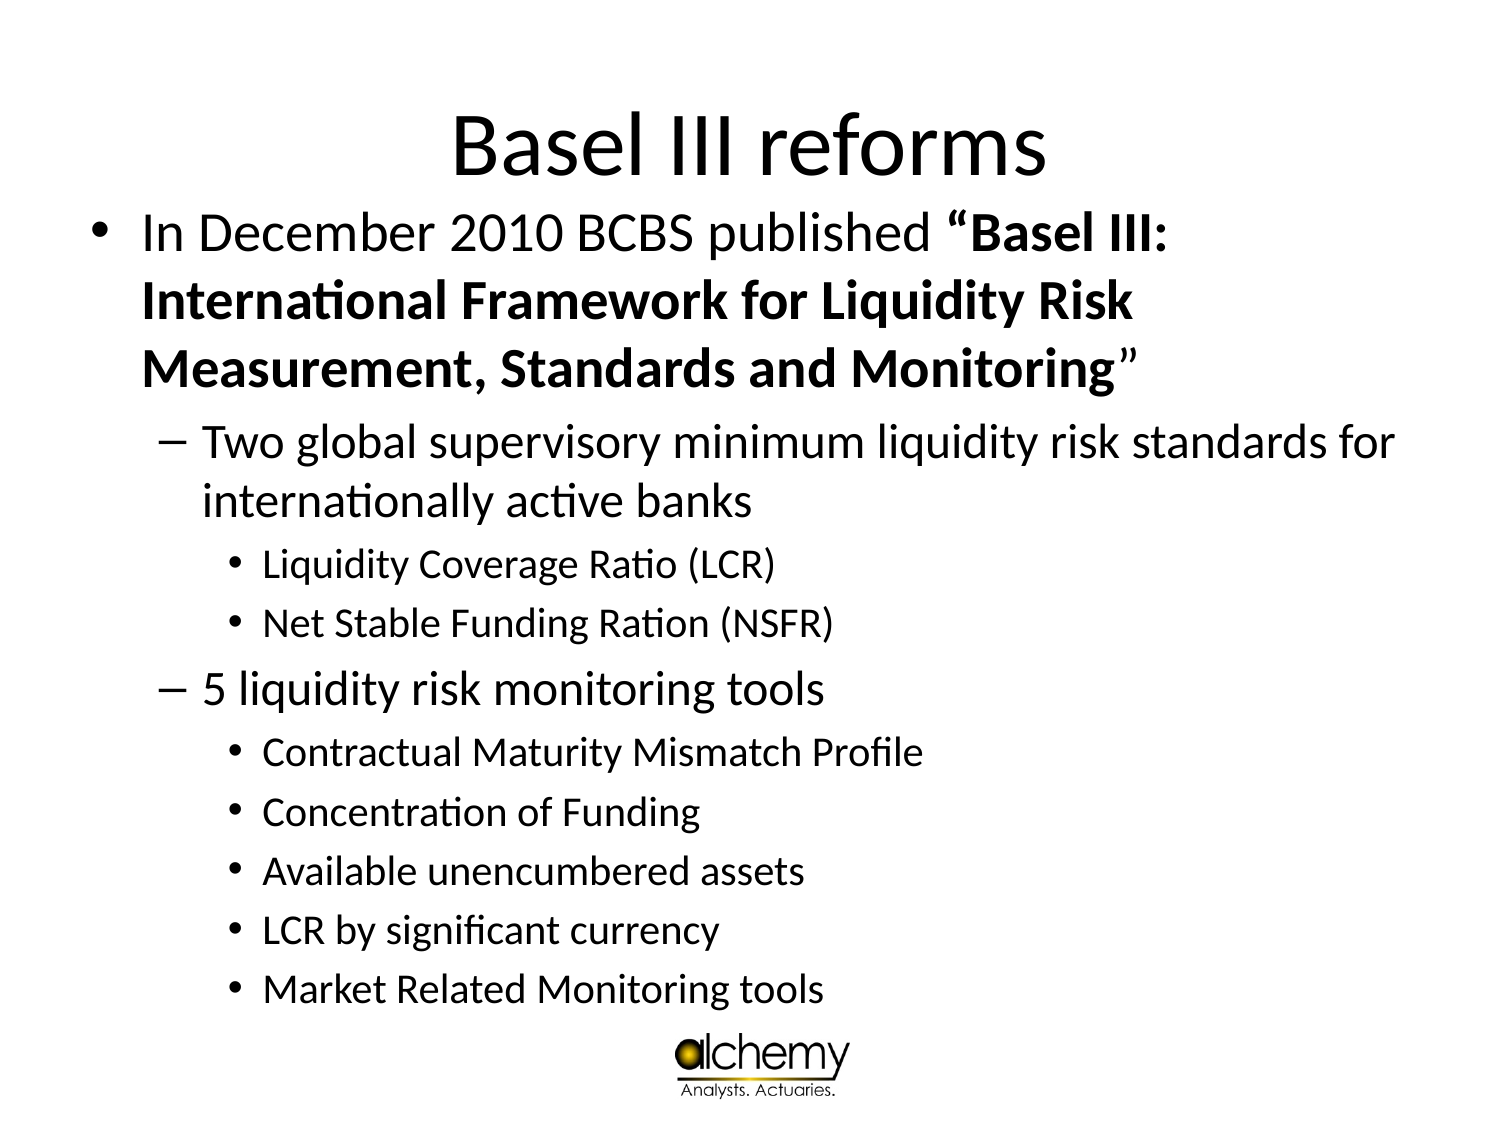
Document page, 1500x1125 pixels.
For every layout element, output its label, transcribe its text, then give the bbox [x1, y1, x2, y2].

list In December 2010 BCBS published “Basel III: International Framework for Liquidity Risk Measurement, Standards and Monitoring” Two global supervisory minimum liquidity risk standards for internationally active banks Liquidity Coverage Ratio (LCR) Net Stable Funding Ration (NSFR) 5 liquidity risk monitoring tools Contractual Maturity Mismatch Profile Concentration of Funding Available unencumbered assets LCR by significant currency Market Related Monitoring tools [75, 187, 1425, 1025]
picture [675, 1033, 850, 1100]
title Basel III reforms [75, 45, 1425, 187]
